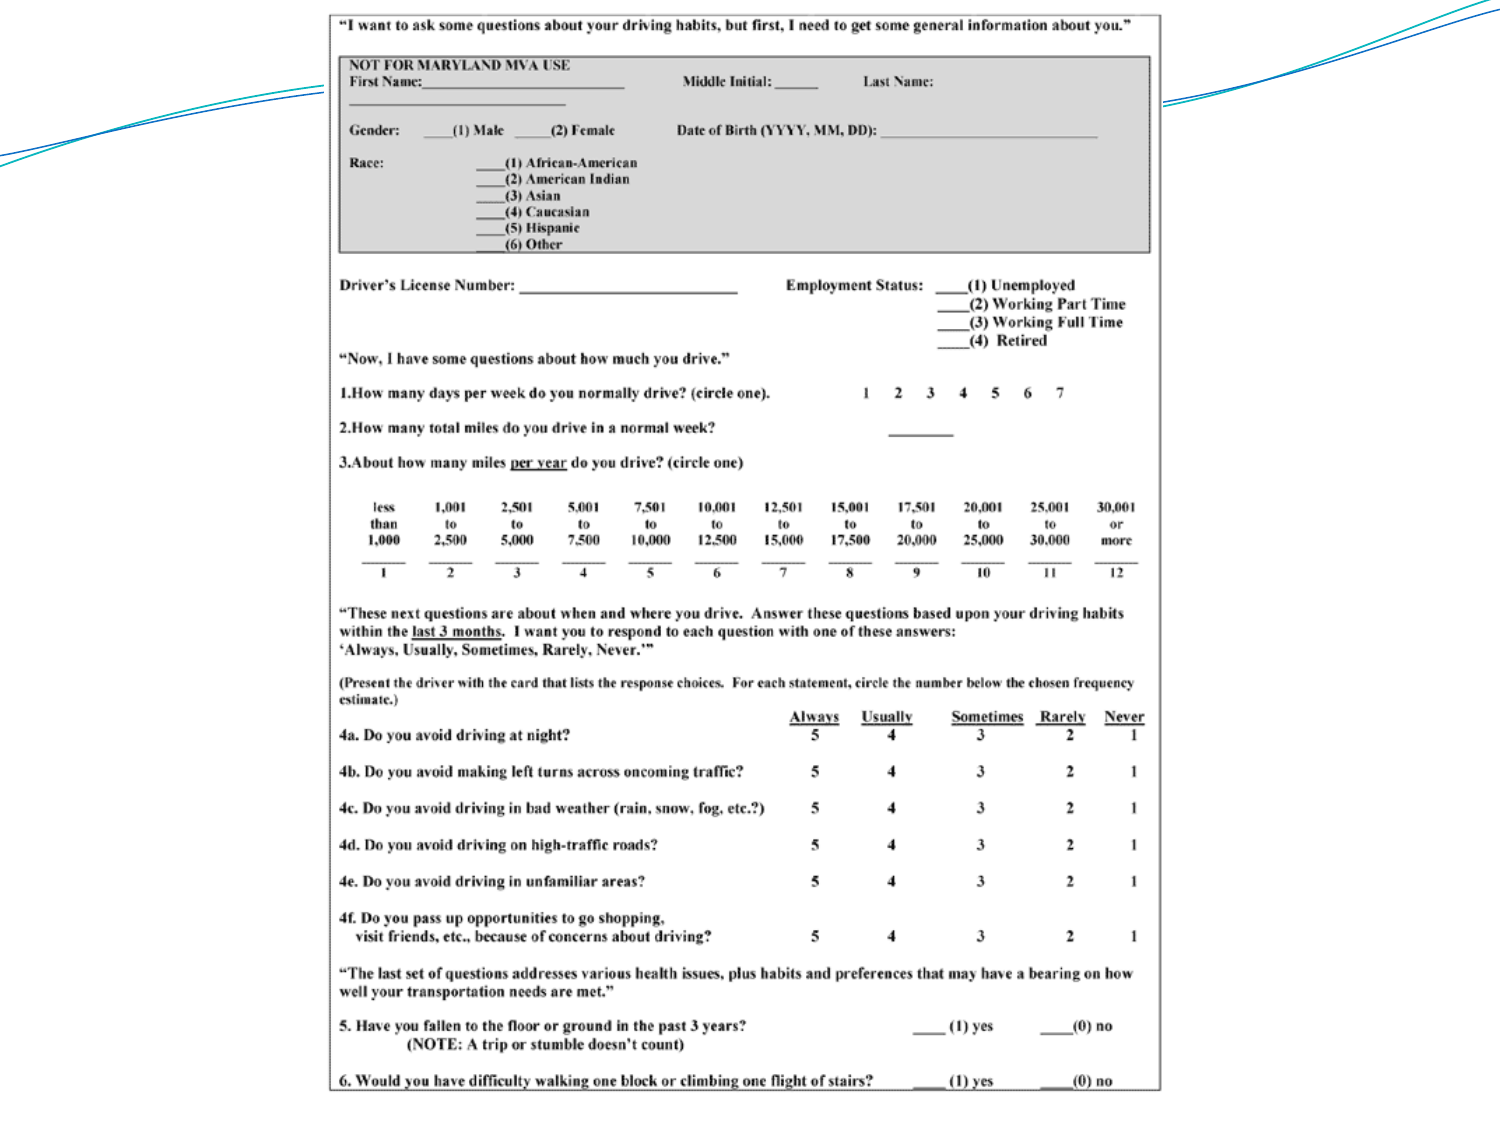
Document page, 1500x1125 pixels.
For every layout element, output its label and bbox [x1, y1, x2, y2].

picture [324, 8, 1163, 1094]
